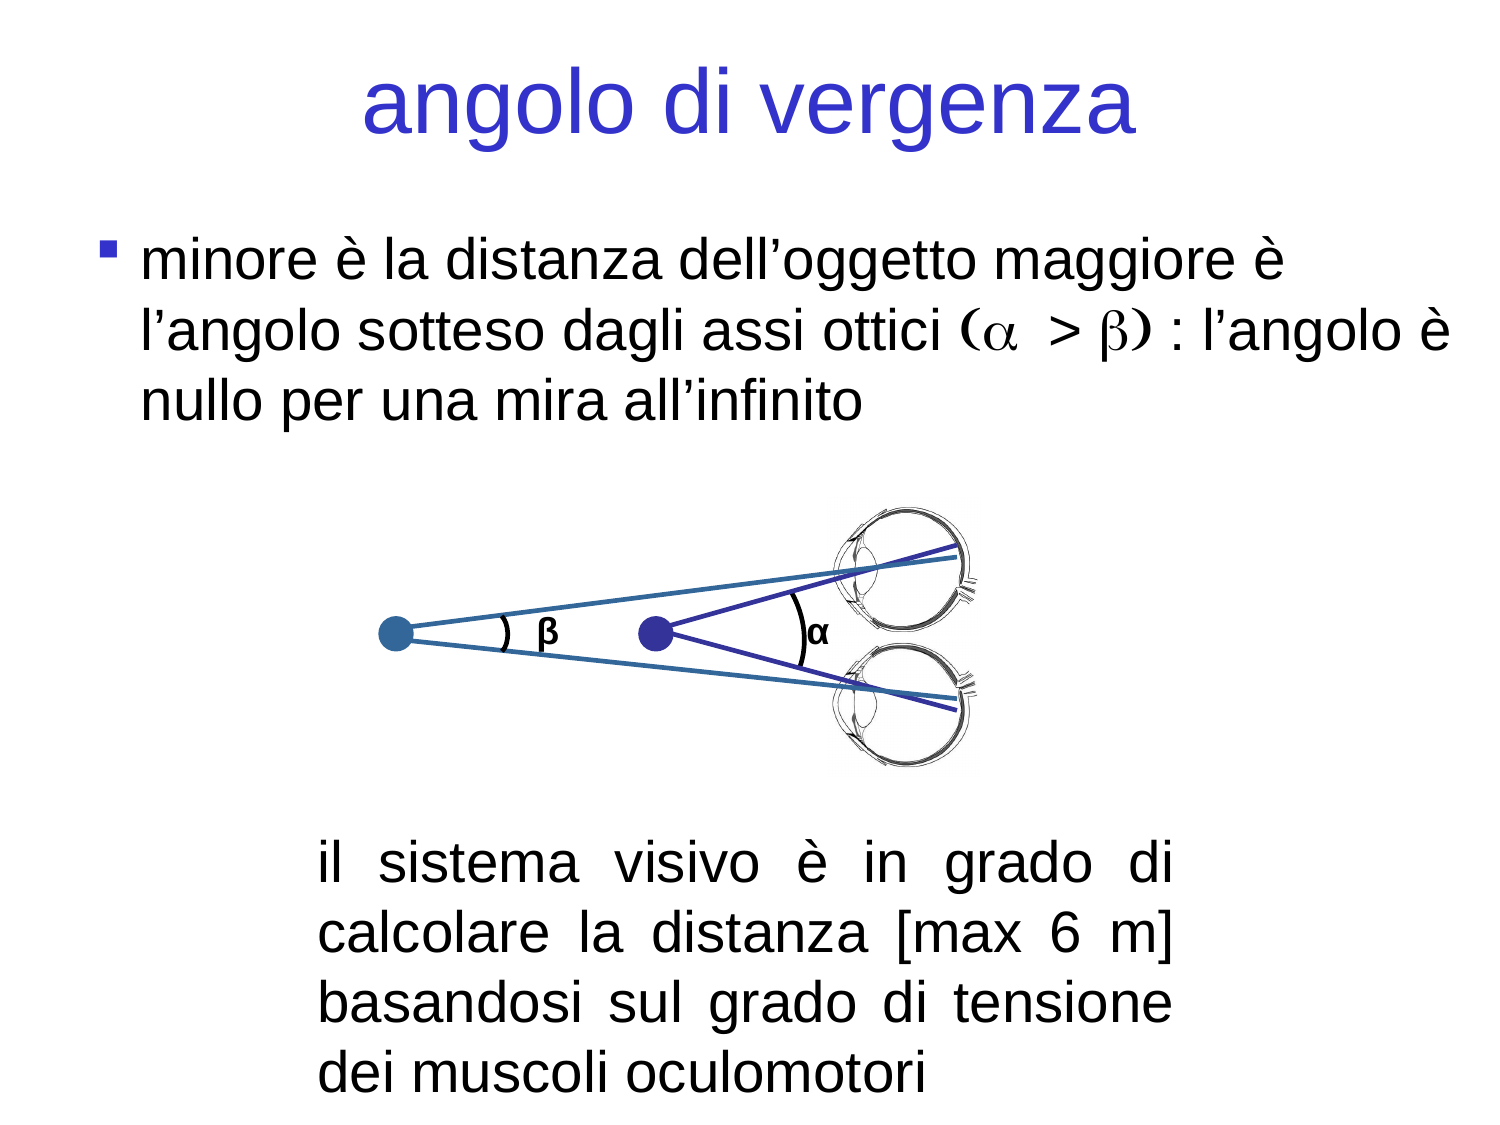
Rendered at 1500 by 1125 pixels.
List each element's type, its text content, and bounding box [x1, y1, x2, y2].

text_box il sistema visivo è in grado di calcolare la distanza [max 6 m] basandosi sul grado di tensione dei muscoli oculomotori [302, 816, 1191, 1112]
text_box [514, 599, 840, 660]
text_box angolo di vergenza [112, 33, 1388, 214]
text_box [401, 556, 957, 699]
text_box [826, 497, 981, 777]
text_box [378, 616, 401, 652]
text_box minore è la distanza dell’oggetto maggiore è l’angolo sotteso dagli assi ottici (a > b) : l’angolo è nullo per una mira all’infinito [80, 214, 1500, 439]
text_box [649, 544, 958, 711]
